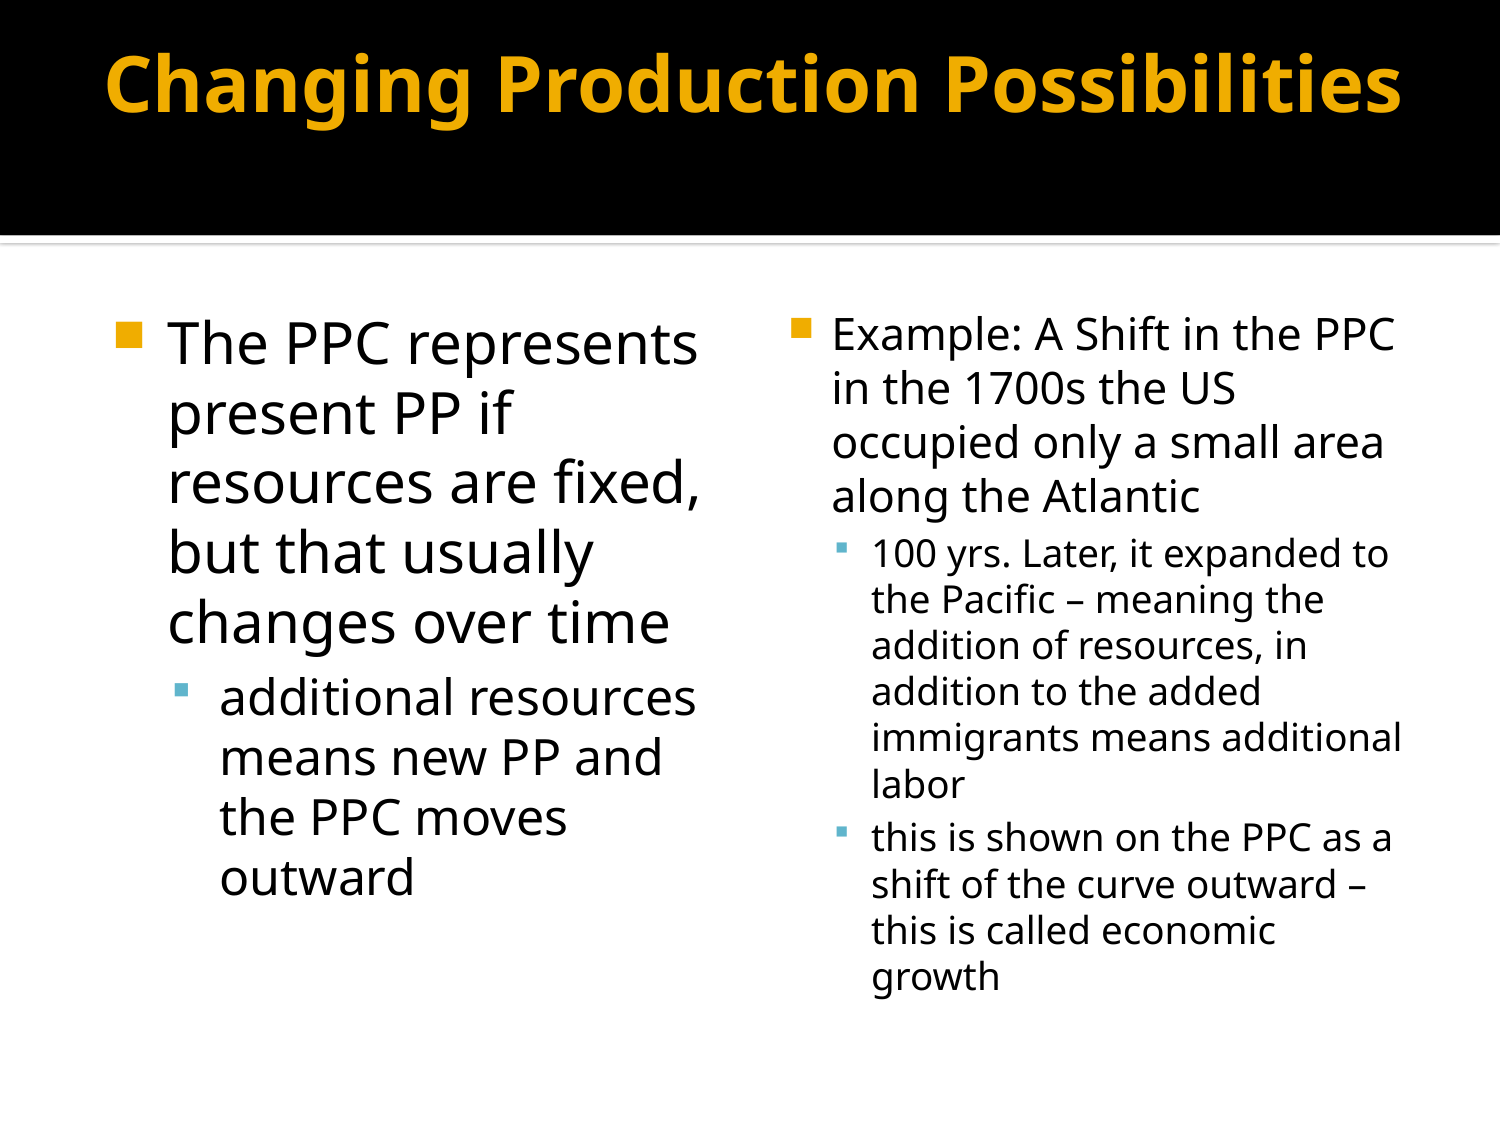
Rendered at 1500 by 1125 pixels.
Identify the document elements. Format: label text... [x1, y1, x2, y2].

list Example: A Shift in the PPC in the 1700s the US occupied only a small area along the Atlantic 100 yrs. Later, it expanded to the Pacific – meaning the addition of resources, in addition to the added immigrants means additional labor this is shown on the PPC as a shift of the curve outward – this is called economic growth [762, 291, 1425, 1050]
title Changing Production Possibilities [75, 24, 1425, 231]
list The PPC represents present PP if resources are fixed, but that usually changes over time additional resources means new PP and the PPC moves outward [75, 291, 738, 1050]
